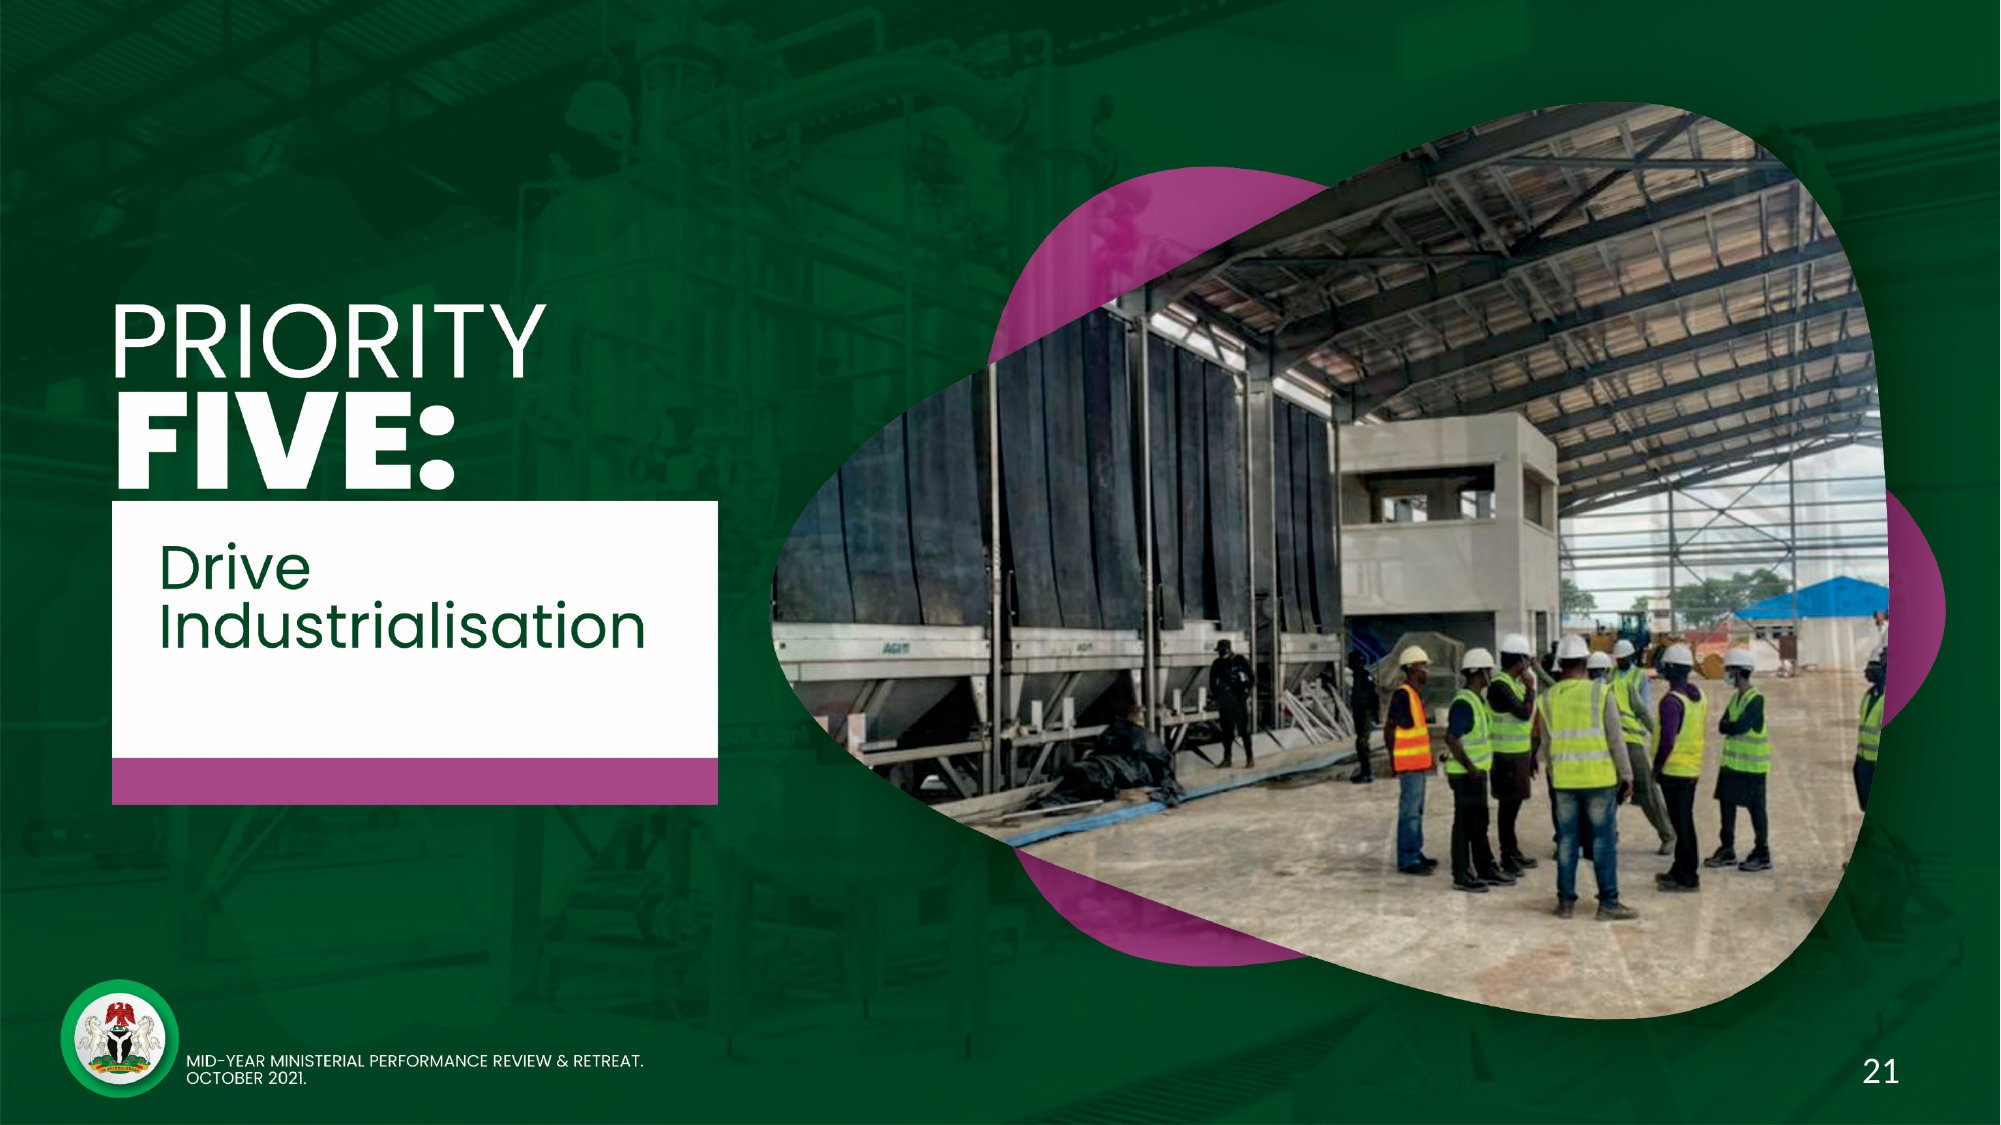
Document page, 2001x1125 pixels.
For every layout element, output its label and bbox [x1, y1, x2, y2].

list [0, 0, 2000, 1125]
